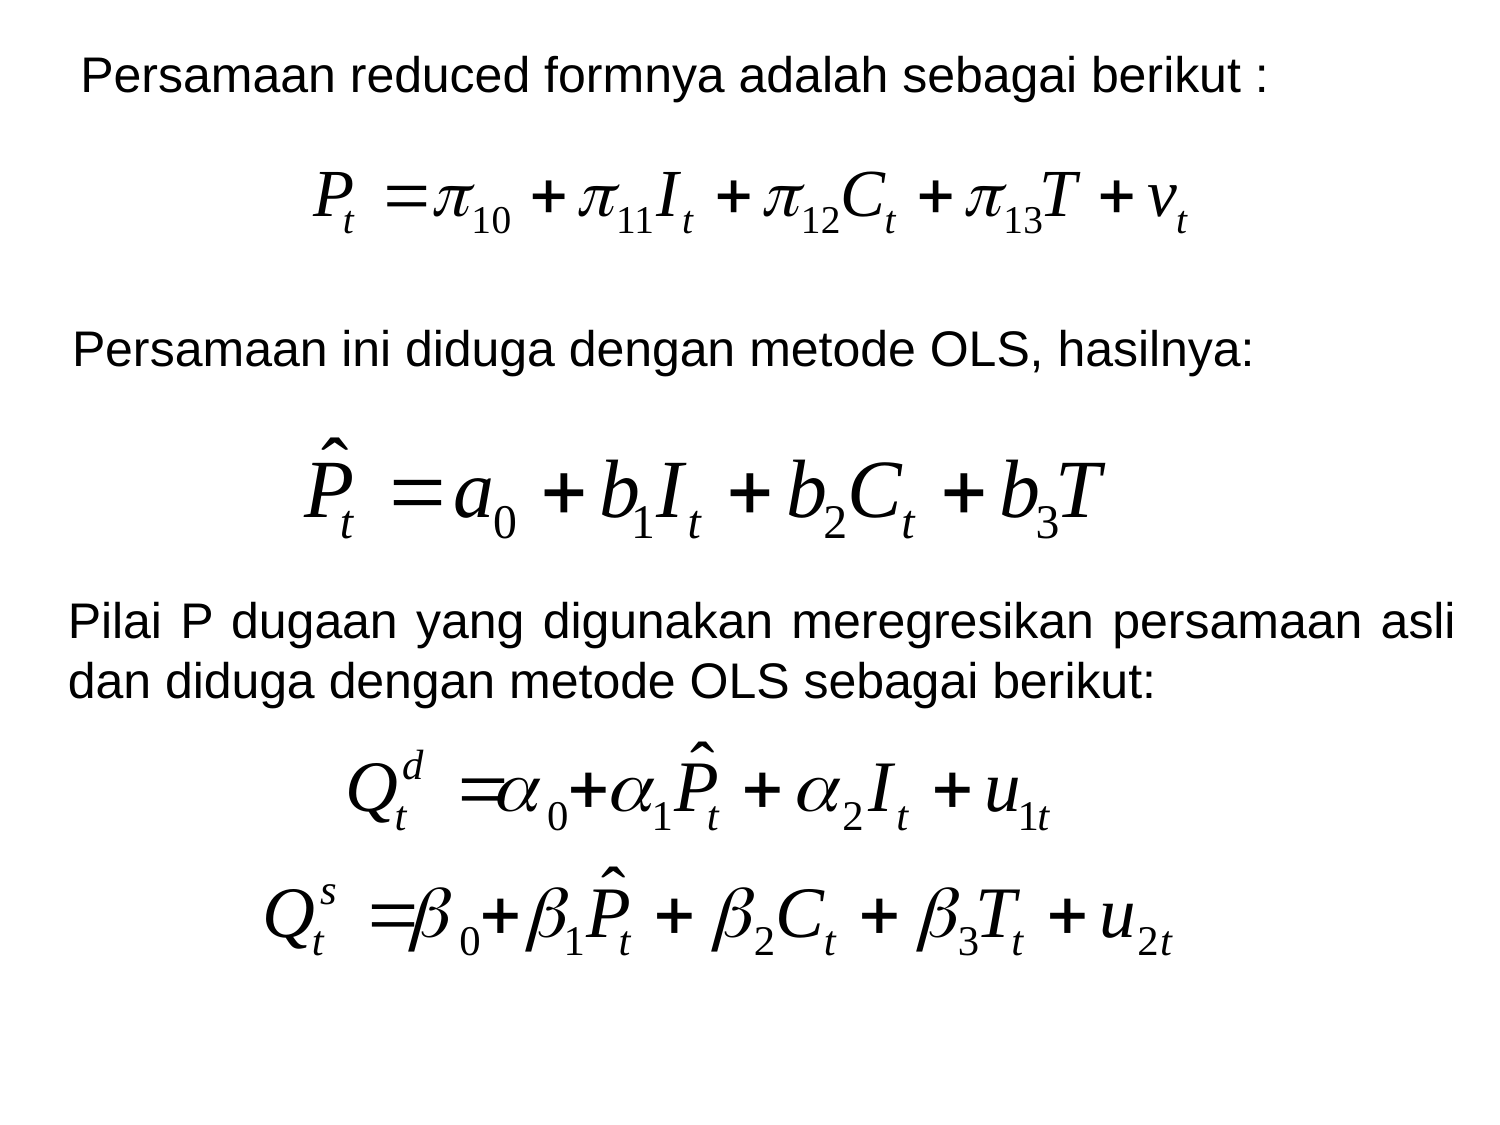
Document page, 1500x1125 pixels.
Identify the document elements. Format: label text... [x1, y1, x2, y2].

text_box Persamaan reduced formnya adalah sebagai berikut : [65, 35, 1285, 111]
text_box Pilai P dugaan yang digunakan meregresikan persamaan asli dan diduga dengan metode OLS sebagai berikut: [53, 581, 1471, 717]
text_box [288, 420, 1129, 560]
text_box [300, 148, 1200, 251]
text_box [241, 727, 1188, 971]
text_box Persamaan ini diduga dengan metode OLS, hasilnya: [29, 308, 1471, 384]
